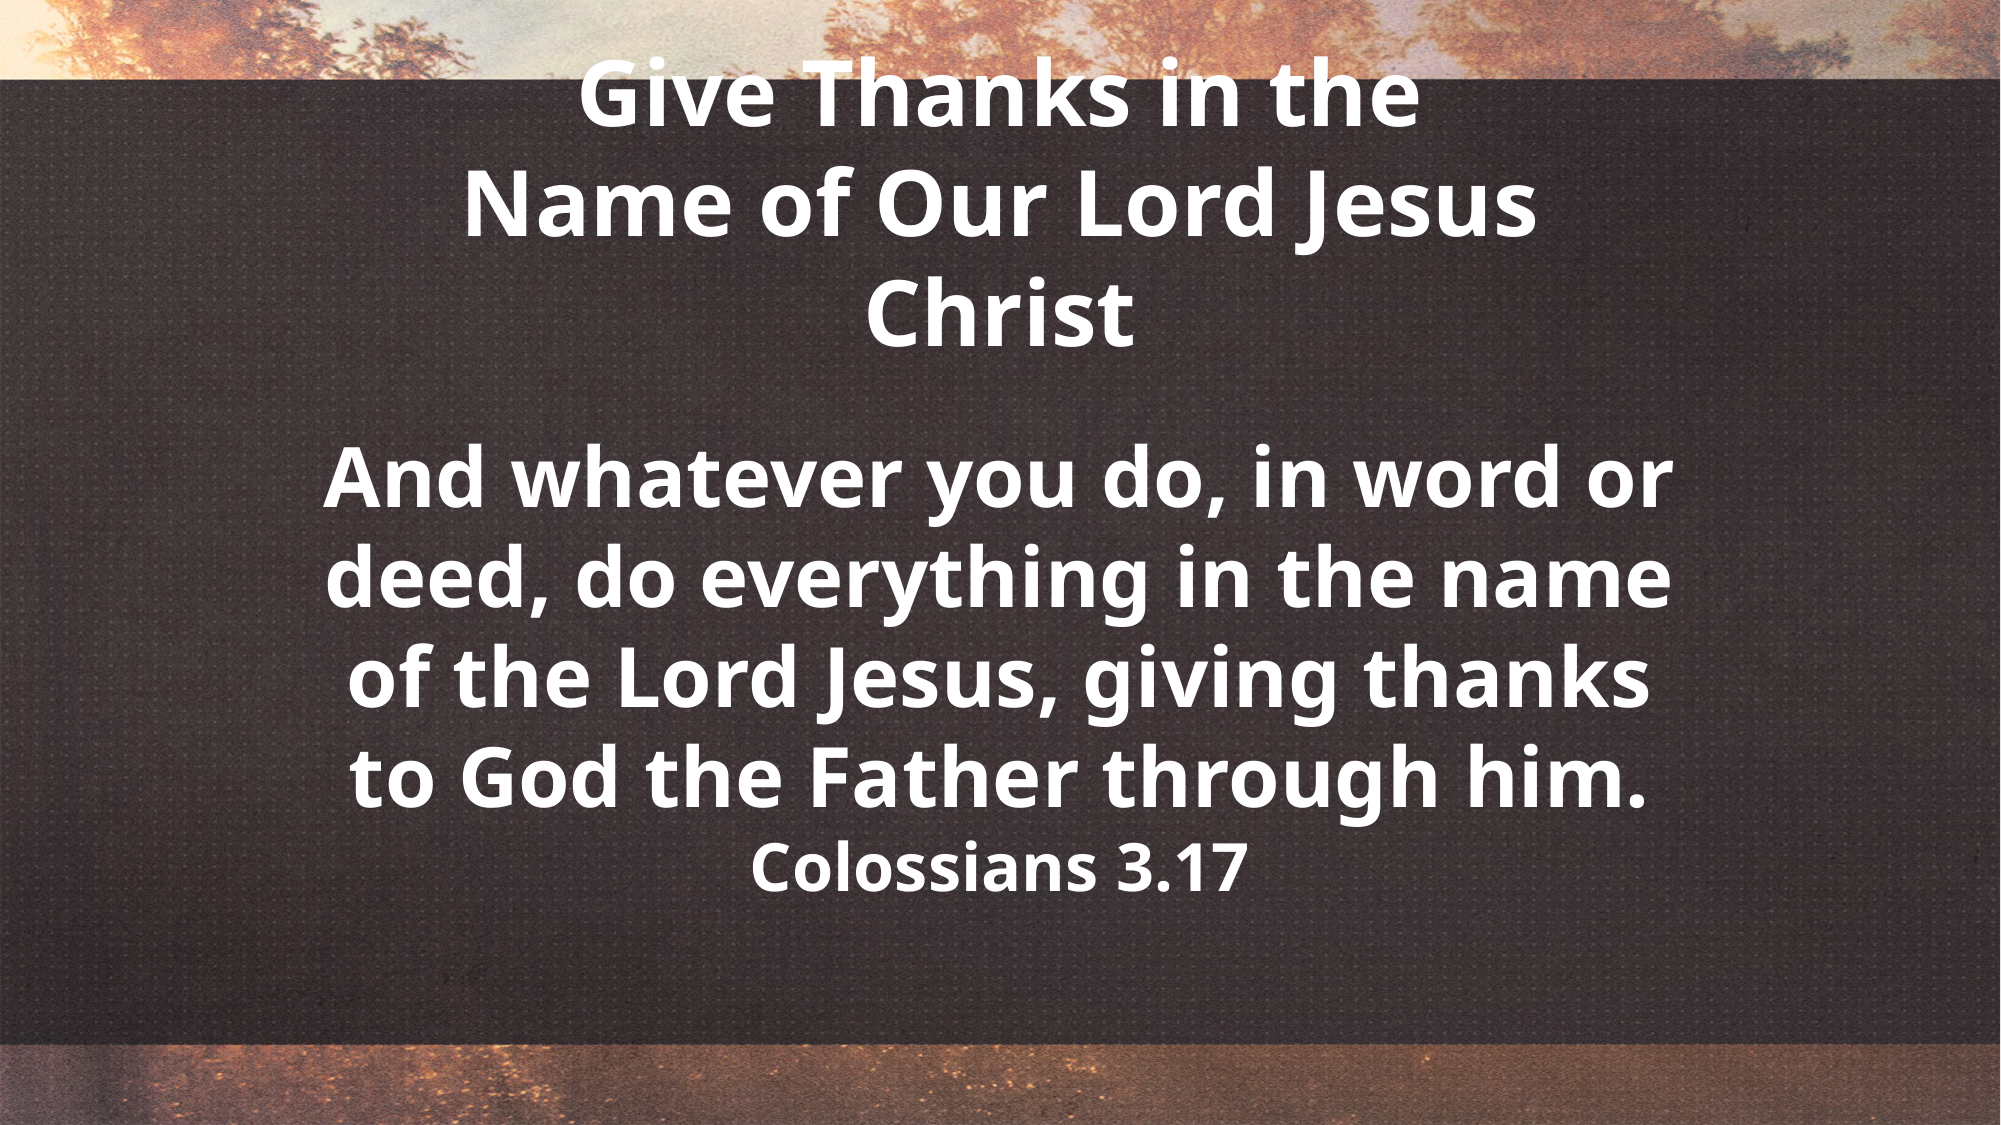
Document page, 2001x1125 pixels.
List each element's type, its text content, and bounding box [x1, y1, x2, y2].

title Give Thanks in the Name of Our Lord Jesus Christ [441, 53, 1559, 346]
picture [0, 0, 2001, 1125]
list And whatever you do, in word or deed, do everything in the name of the Lord Jesus, giving thanks to God the Father through him. Colossians 3.17 [295, 417, 1705, 943]
